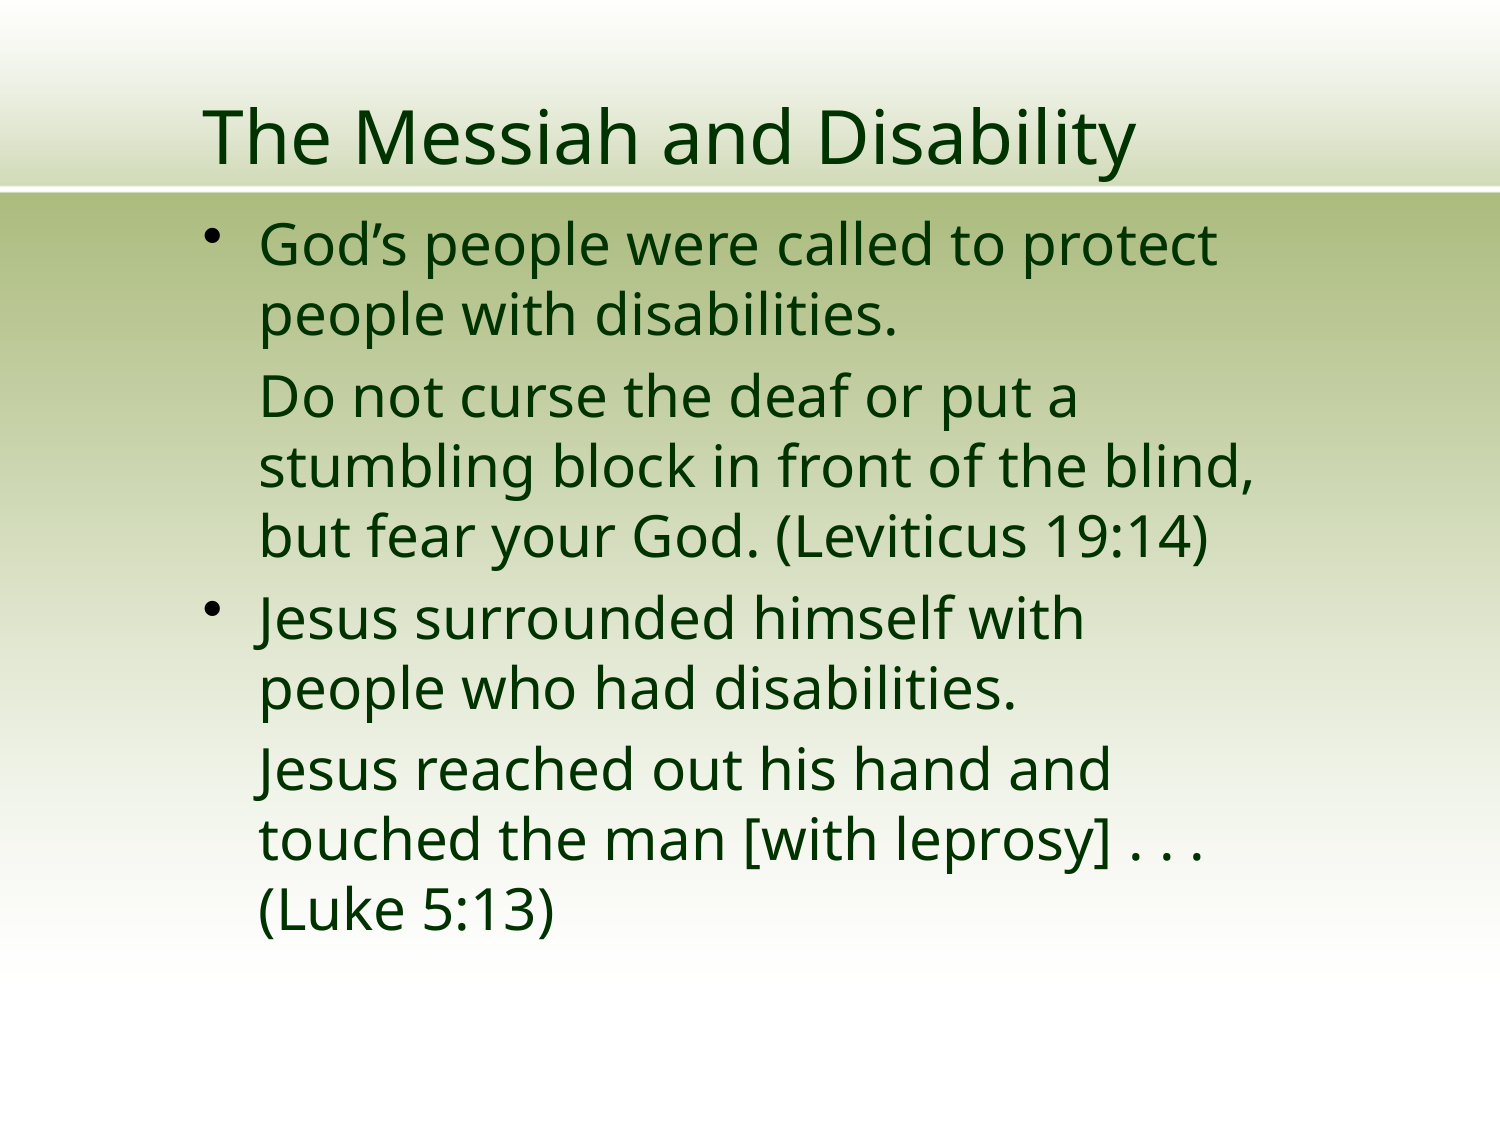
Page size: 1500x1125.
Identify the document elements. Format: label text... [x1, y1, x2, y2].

title The Messiah and Disability [187, 12, 1300, 188]
list God’s people were called to protect people with disabilities. Do not curse the deaf or put a stumbling block in front of the blind, but fear your God. (Leviticus 19:14) Jesus surrounded himself with people who had disabilities. Jesus reached out his hand and touched the man [with leprosy] . . . (Luke 5:13) [187, 200, 1300, 975]
picture [0, 0, 1500, 1125]
